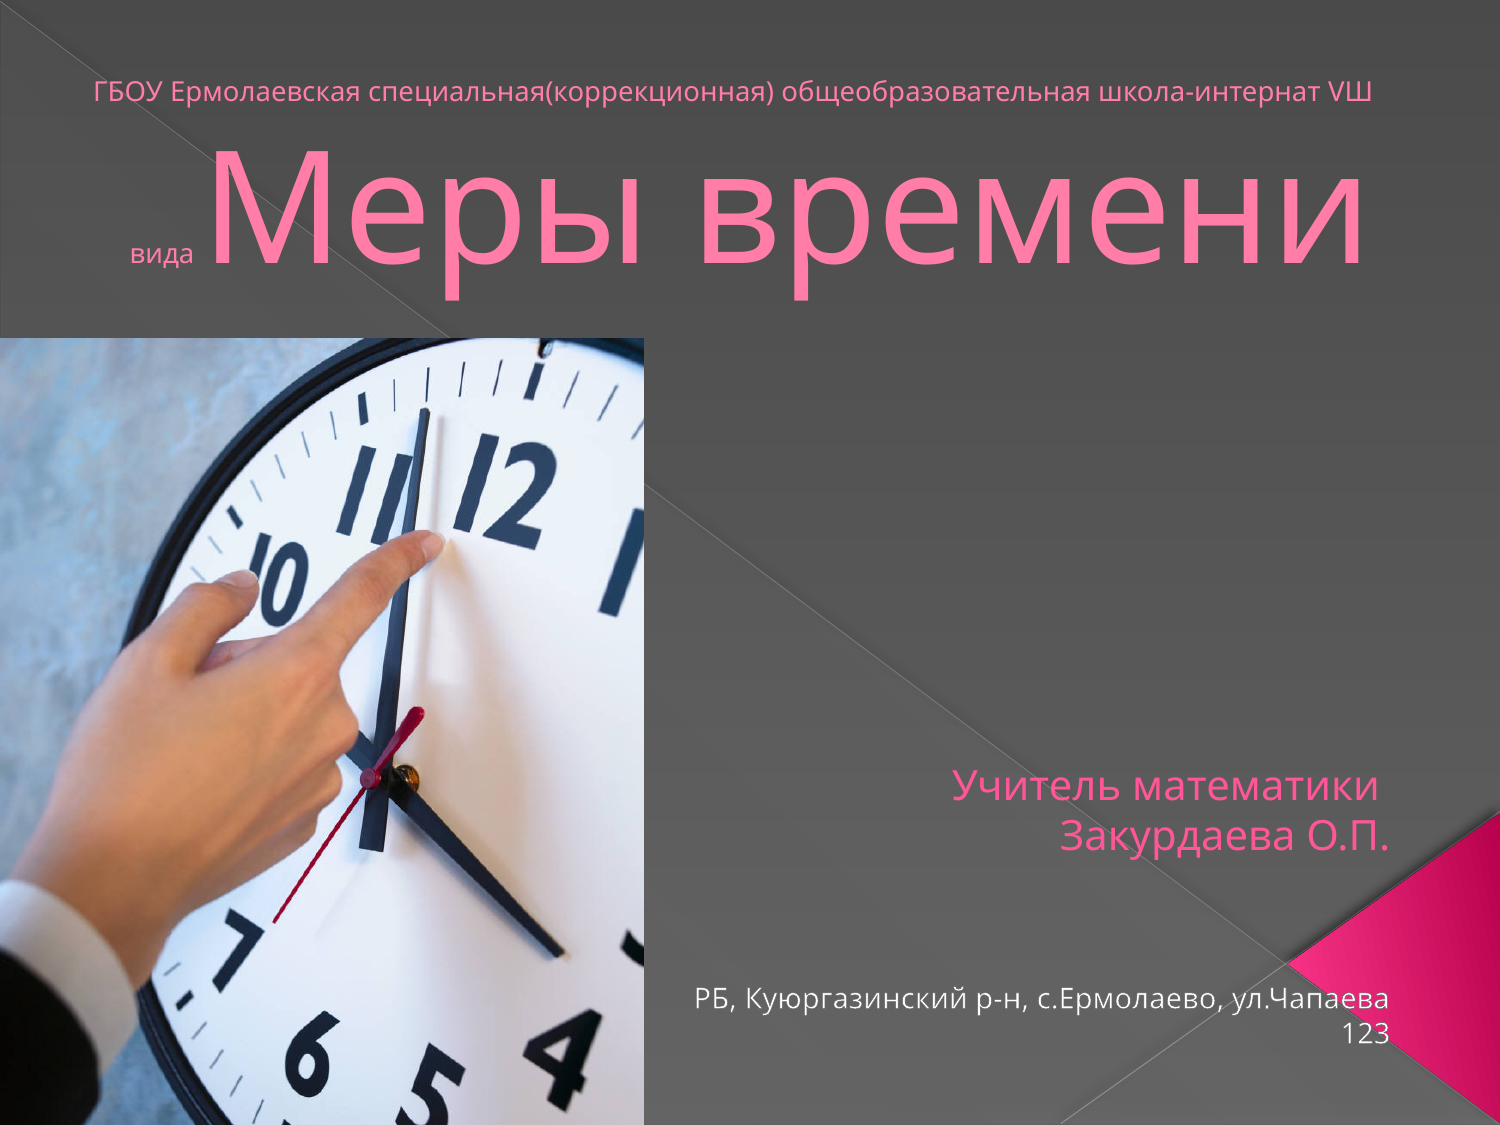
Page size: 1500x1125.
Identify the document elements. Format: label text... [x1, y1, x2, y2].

picture [0, 337, 644, 1125]
title ГБОУ Ермолаевская специальная(коррекционная) общеобразовательная школа-интернат VШ вида Меры времени [0, 19, 1388, 303]
subtitle Учитель математики Закурдаева О.П. РБ, Куюргазинский р-н, с.Ермолаево, ул.Чапаева 123 [644, 751, 1412, 1125]
